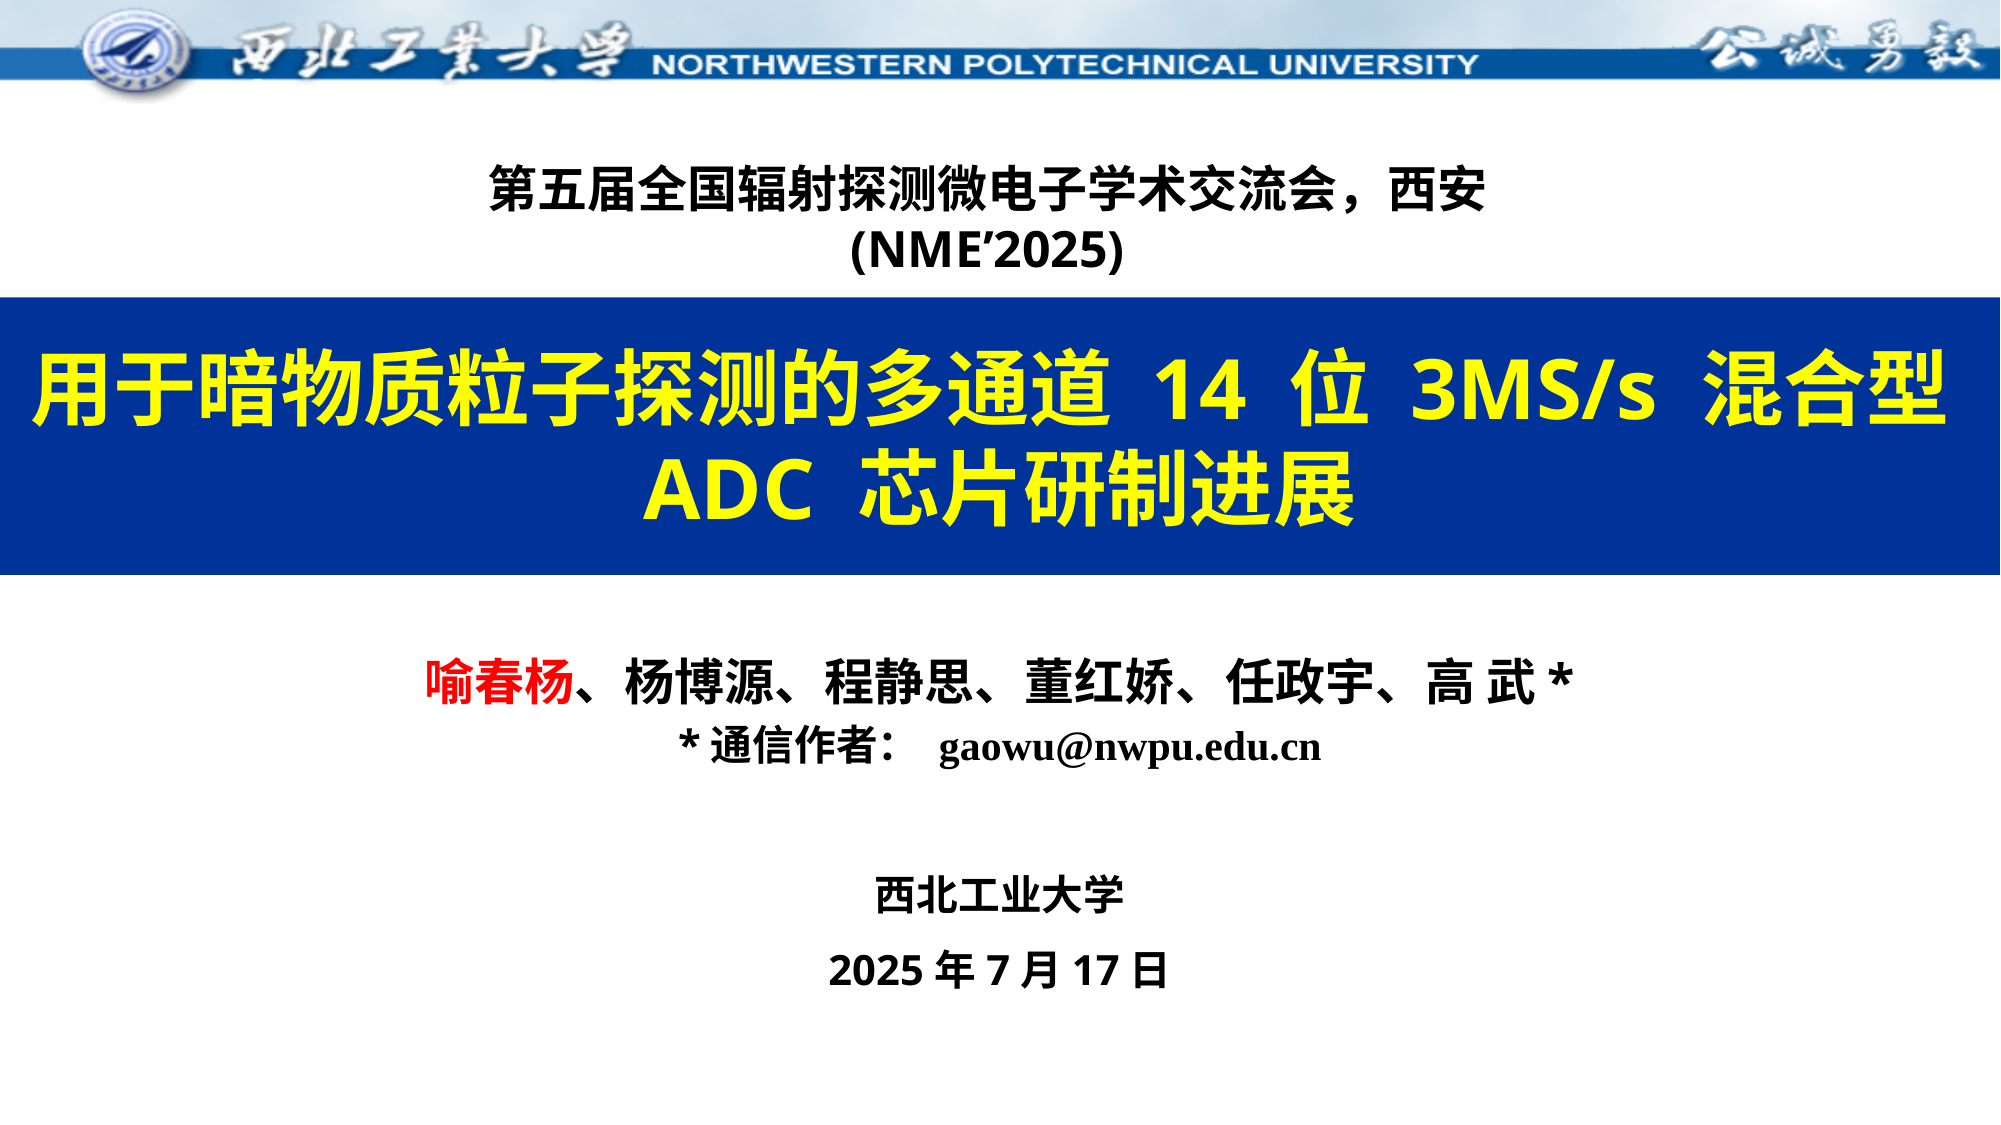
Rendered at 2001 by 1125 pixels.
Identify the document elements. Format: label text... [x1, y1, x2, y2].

title 用于暗物质粒子探测的多通道 14 位 3MS/s 混合型ADC 芯片研制进展 [0, 297, 2000, 575]
text_box 喻春杨、杨博源、程静思、董红娇、任政宇、高 武* *通信作者： gaowu@nwpu.edu.cn 西北工业大学 2025年7月17日 [0, 613, 2000, 1002]
text_box 第五届全国辐射探测微电子学术交流会，西安 (NME’2025) [0, 198, 1988, 285]
picture [0, 0, 2000, 187]
